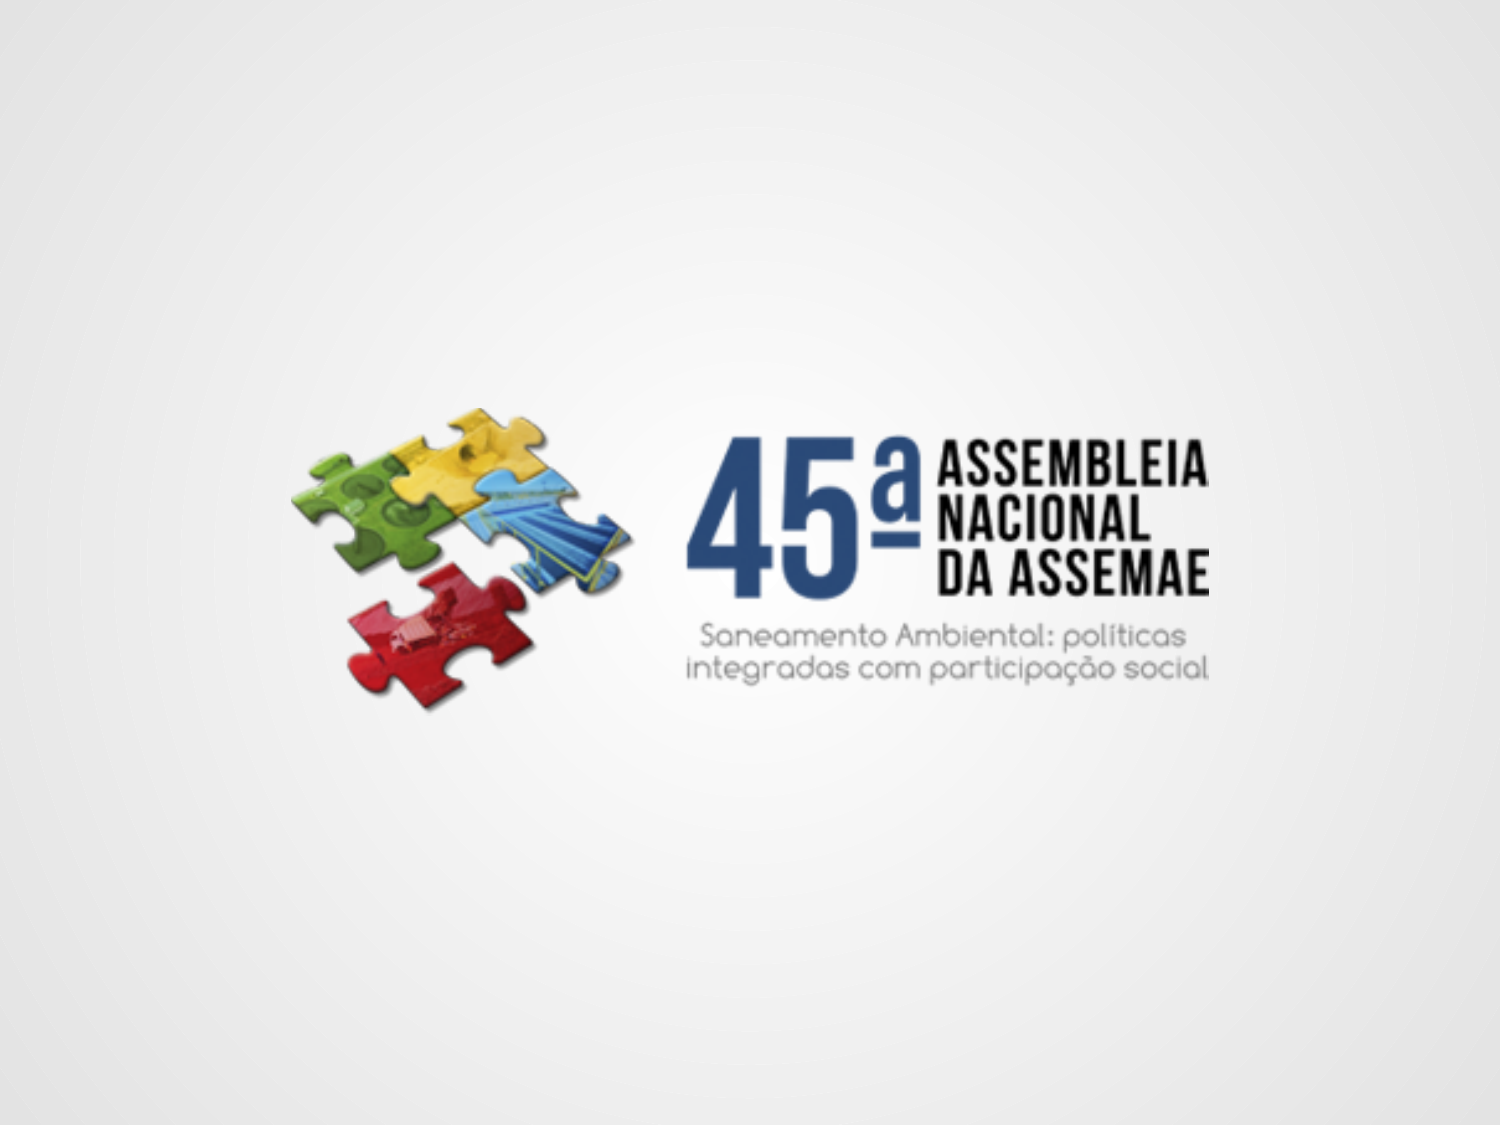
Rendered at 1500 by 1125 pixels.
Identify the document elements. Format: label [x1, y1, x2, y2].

picture [291, 408, 1209, 717]
